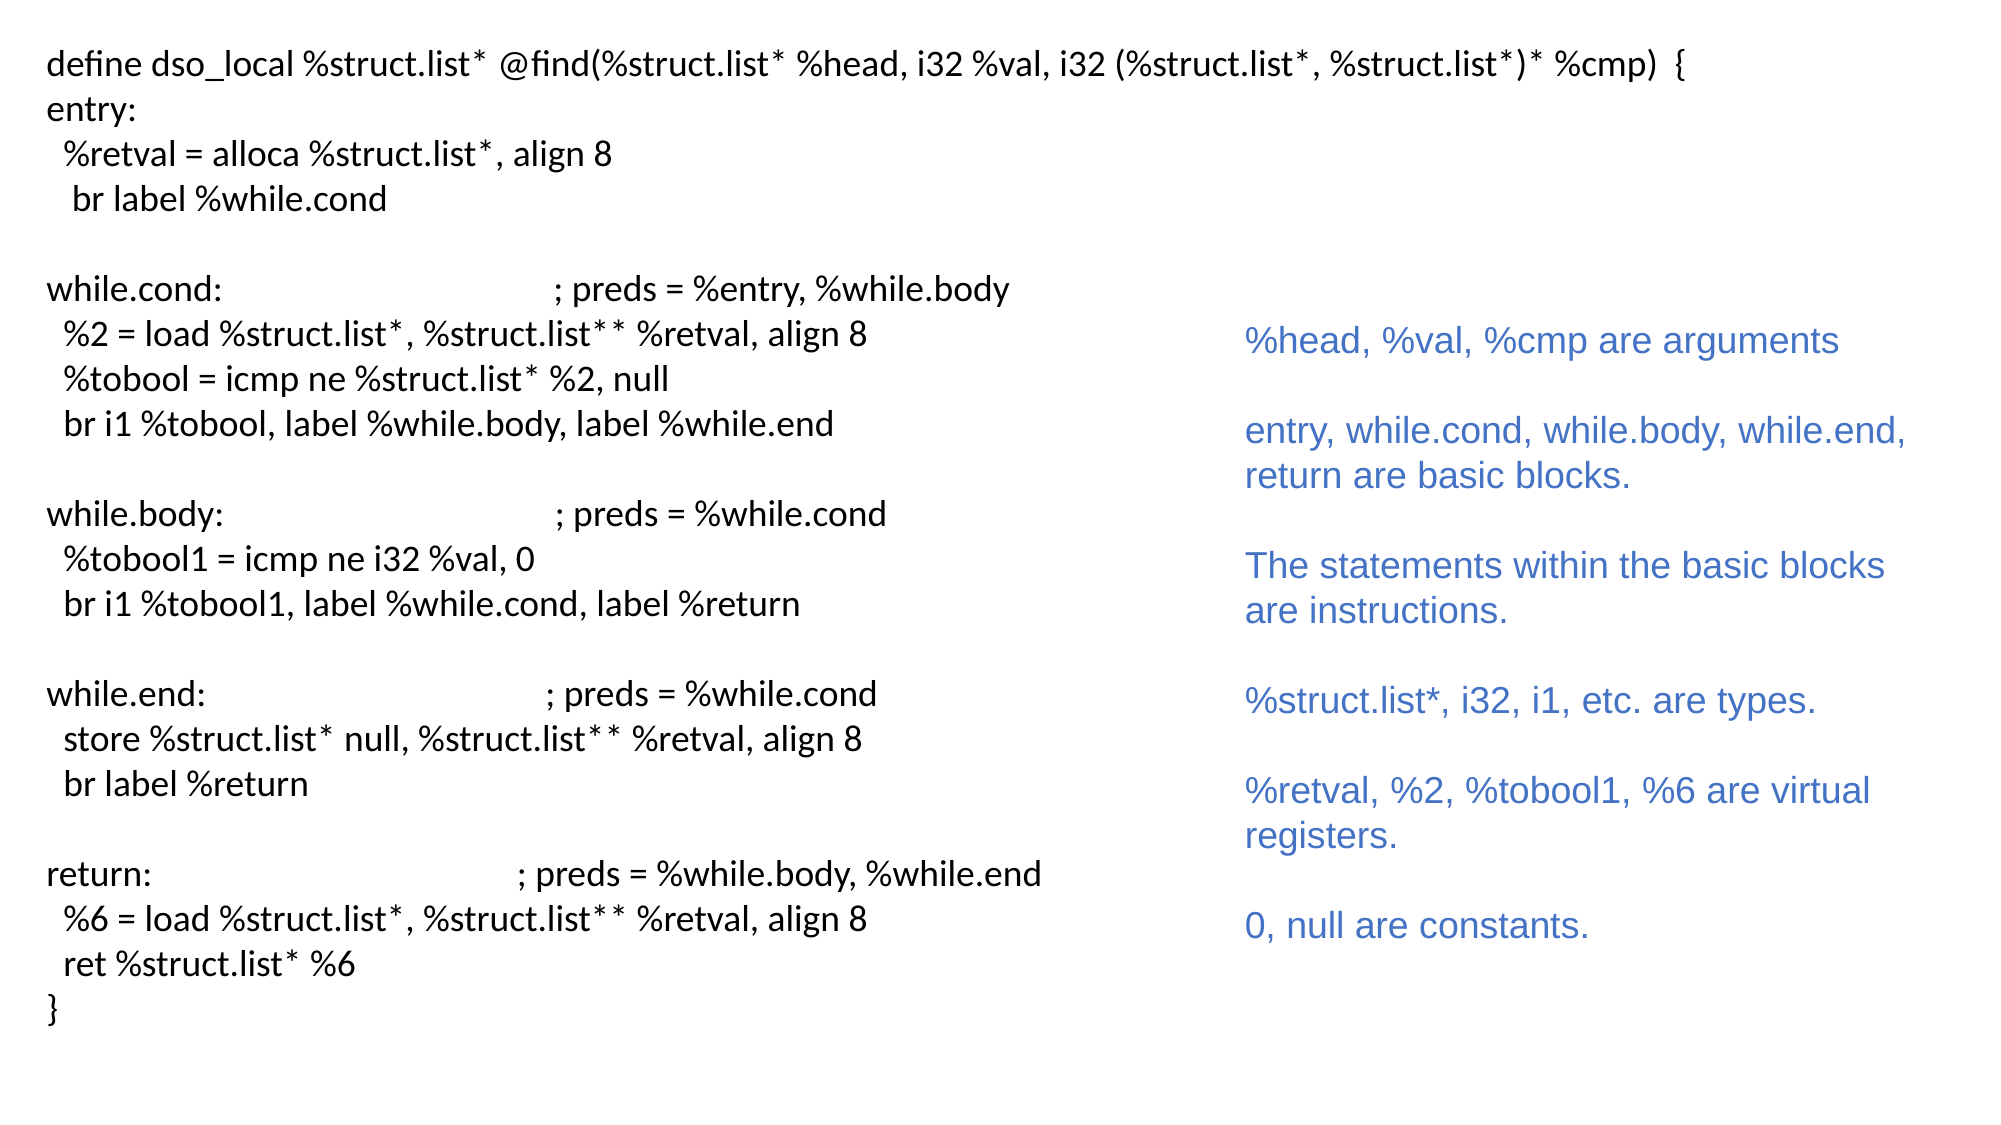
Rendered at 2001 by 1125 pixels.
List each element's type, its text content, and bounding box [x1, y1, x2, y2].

text_box define dso_local %struct.list* @find(%struct.list* %head, i32 %val, i32 (%struct.list*, %struct.list*)* %cmp) { entry: %retval = alloca %struct.list*, align 8 br label %while.cond while.cond: ; preds = %entry, %while.body %2 = load %struct.list*, %struct.list** %retval, align 8 %tobool = icmp ne %struct.list* %2, null br i1 %tobool, label %while.body, label %while.end while.body: ; preds = %while.cond %tobool1 = icmp ne i32 %val, 0 br i1 %tobool1, label %while.cond, label %return while.end: ; preds = %while.cond store %struct.list* null, %struct.list** %retval, align 8 br label %return return: ; preds = %while.body, %while.end %6 = load %struct.list*, %struct.list** %retval, align 8 ret %struct.list* %6 } [31, 31, 1802, 1037]
text_box %head, %val, %cmp are arguments entry, while.cond, while.body, while.end, return are basic blocks. The statements within the basic blocks are instructions. %struct.list*, i32, i1, etc. are types. %retval, %2, %tobool1, %6 are virtual registers. 0, null are constants. [1230, 308, 1940, 953]
